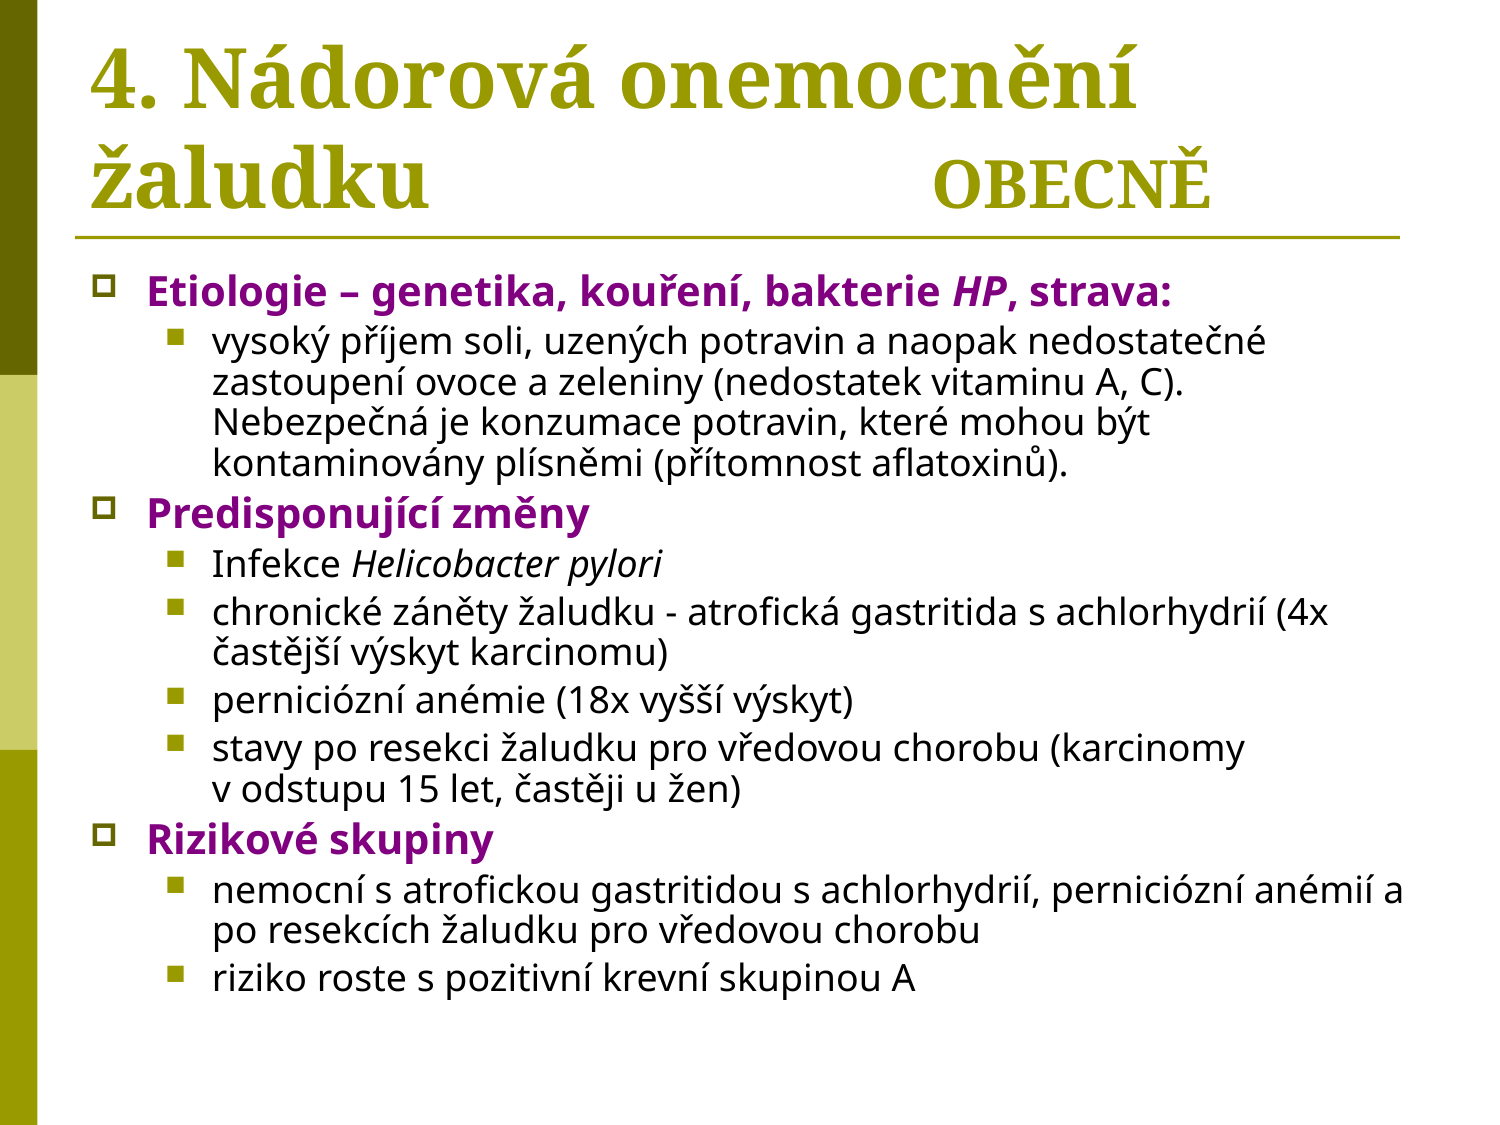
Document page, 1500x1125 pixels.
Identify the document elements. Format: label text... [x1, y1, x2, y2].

list Etiologie – genetika, kouření, bakterie HP, strava: vysoký příjem soli, uzených potravin a naopak nedostatečné zastoupení ovoce a zeleniny (nedostatek vitaminu A, C). Nebezpečná je konzumace potravin, které mohou být kontaminovány plísněmi (přítomnost aflatoxinů). Predisponující změny Infekce Helicobacter pylori chronické záněty žaludku - atrofická gastritida s achlorhydrií (4x častější výskyt karcinomu) perniciózní anémie (18x vyšší výskyt) stavy po resekci žaludku pro vředovou chorobu (karcinomy v odstupu 15 let, častěji u žen) Rizikové skupiny nemocní s atrofickou gastritidou s achlorhydrií, perniciózní anémií a po resekcích žaludku pro vředovou chorobu riziko roste s pozitivní krevní skupinou A [74, 262, 1426, 1059]
title 4. Nádorová onemocnění žaludku OBECNĚ [74, 45, 1426, 233]
